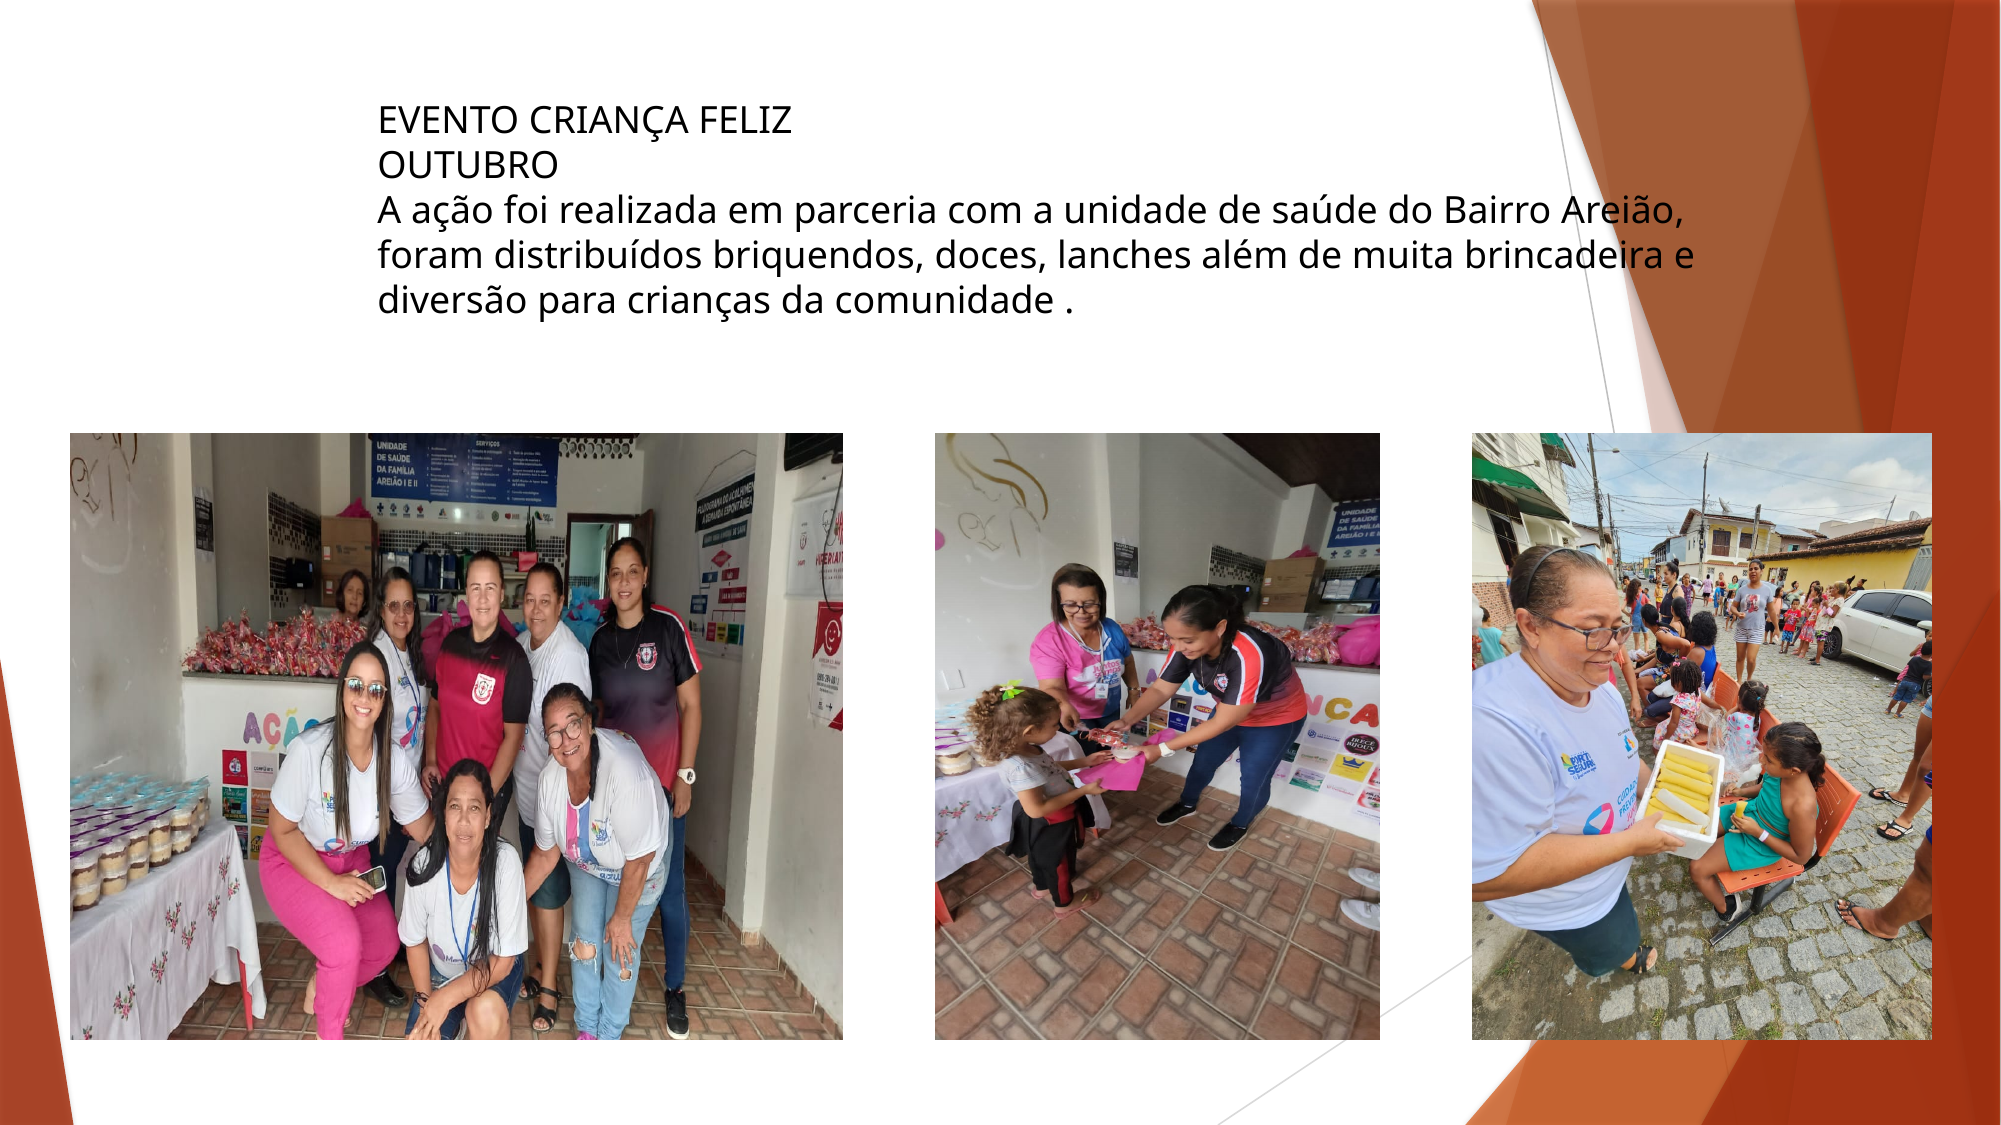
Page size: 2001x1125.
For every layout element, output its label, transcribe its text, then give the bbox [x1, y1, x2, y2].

picture [70, 433, 844, 1040]
picture [1471, 433, 1933, 1040]
picture [935, 433, 1380, 1040]
text_box EVENTO CRIANÇA FELIZ OUTUBRO A ação foi realizada em parceria com a unidade de saúde do Bairro Areião, foram distribuídos briquendos, doces, lanches além de muita brincadeira e diversão para crianças da comunidade . [362, 88, 1747, 374]
